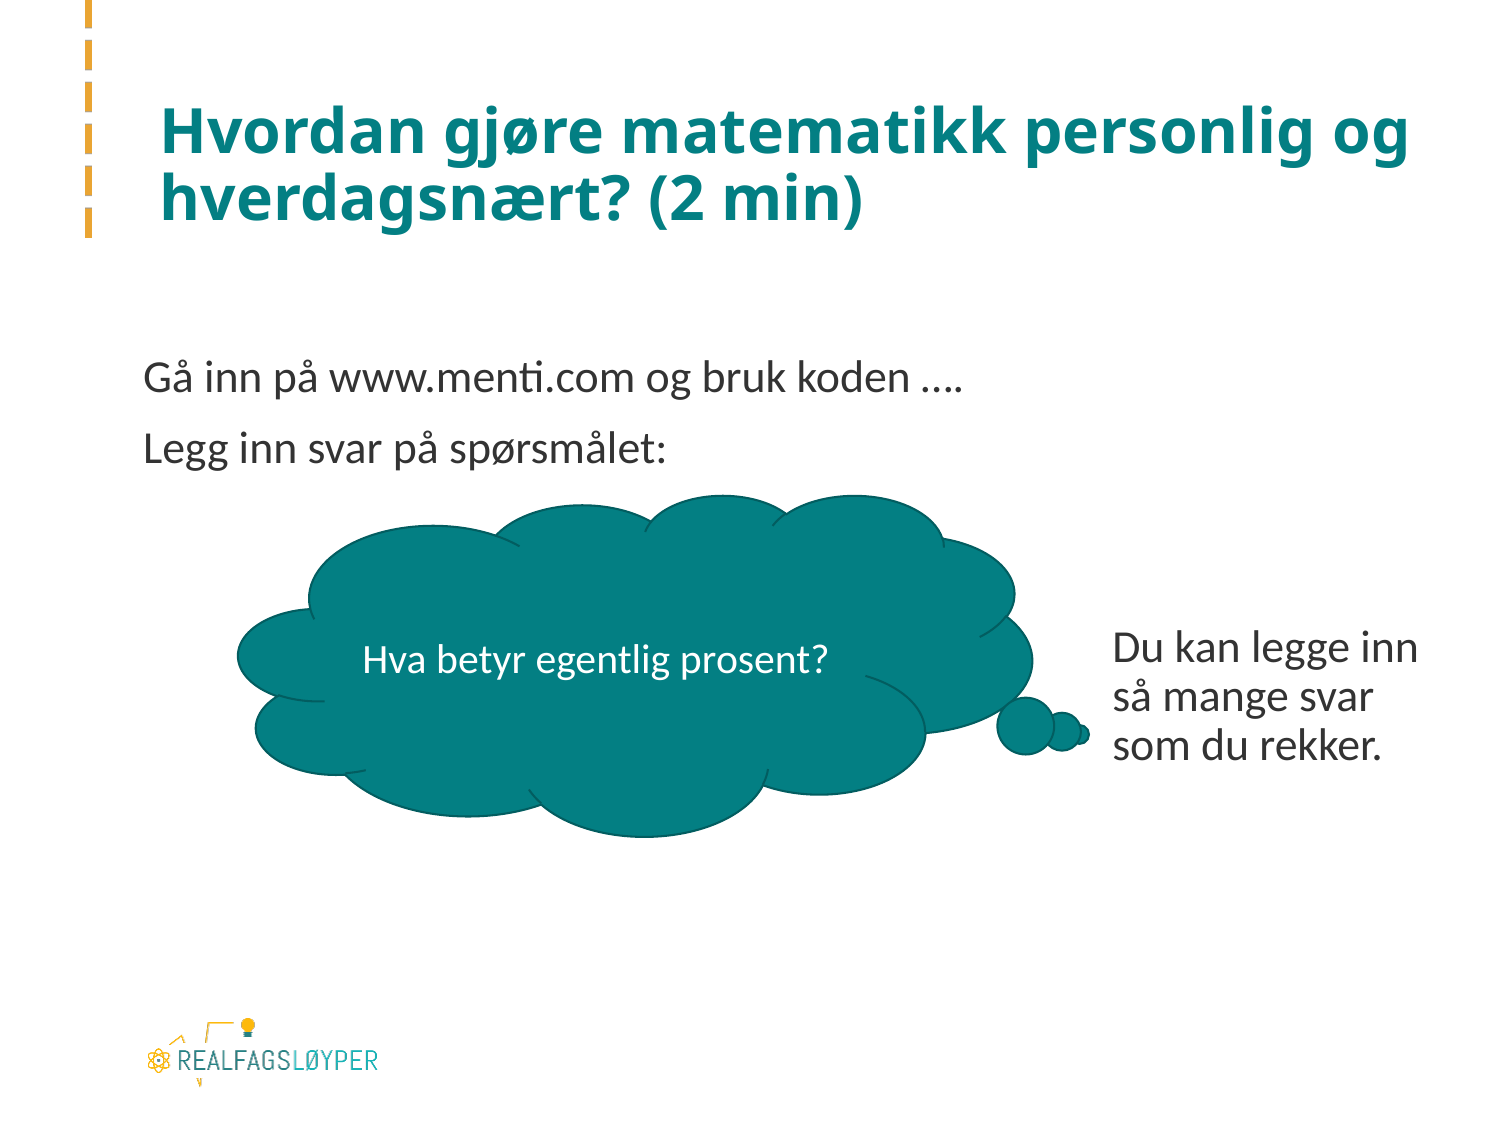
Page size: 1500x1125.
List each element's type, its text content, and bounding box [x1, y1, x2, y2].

list Gå inn på www.menti.com og bruk koden …. Legg inn svar på spørsmålet: [128, 345, 1372, 495]
text_box Hva betyr egentlig prosent? [236, 494, 1091, 838]
text_box Du kan legge inn så mange svar som du rekker. [1097, 615, 1448, 804]
picture [85, 0, 92, 238]
text_box Hvordan gjøre matematikk personlig og hverdagsnært? (2 min) [148, 85, 1447, 249]
picture [146, 1018, 380, 1089]
